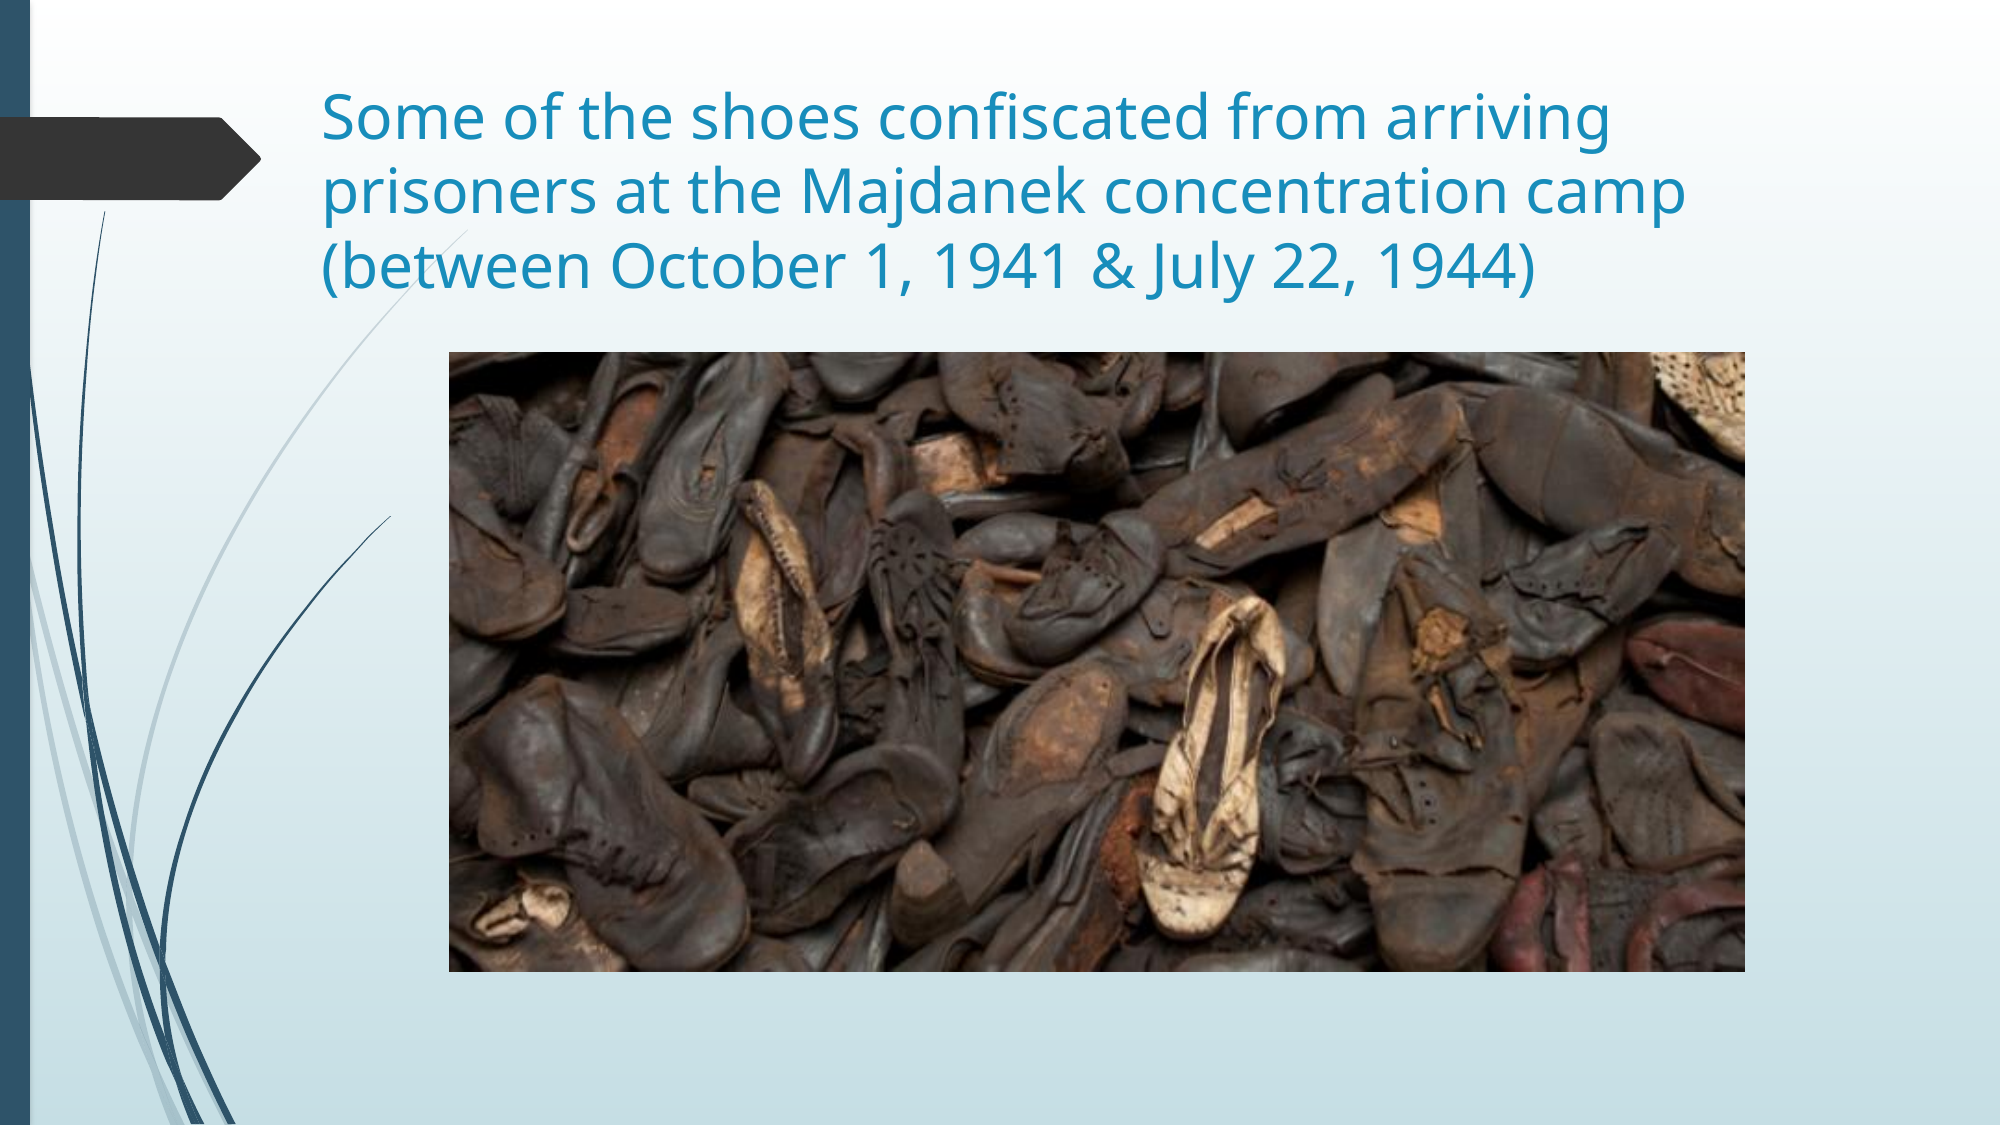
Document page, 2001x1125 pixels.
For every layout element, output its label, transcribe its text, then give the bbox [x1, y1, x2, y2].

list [449, 351, 1745, 973]
title Some of the shoes confiscated from arriving prisoners at the Majdanek concentration camp (between October 1, 1941 & July 22, 1944) [306, 69, 1888, 313]
